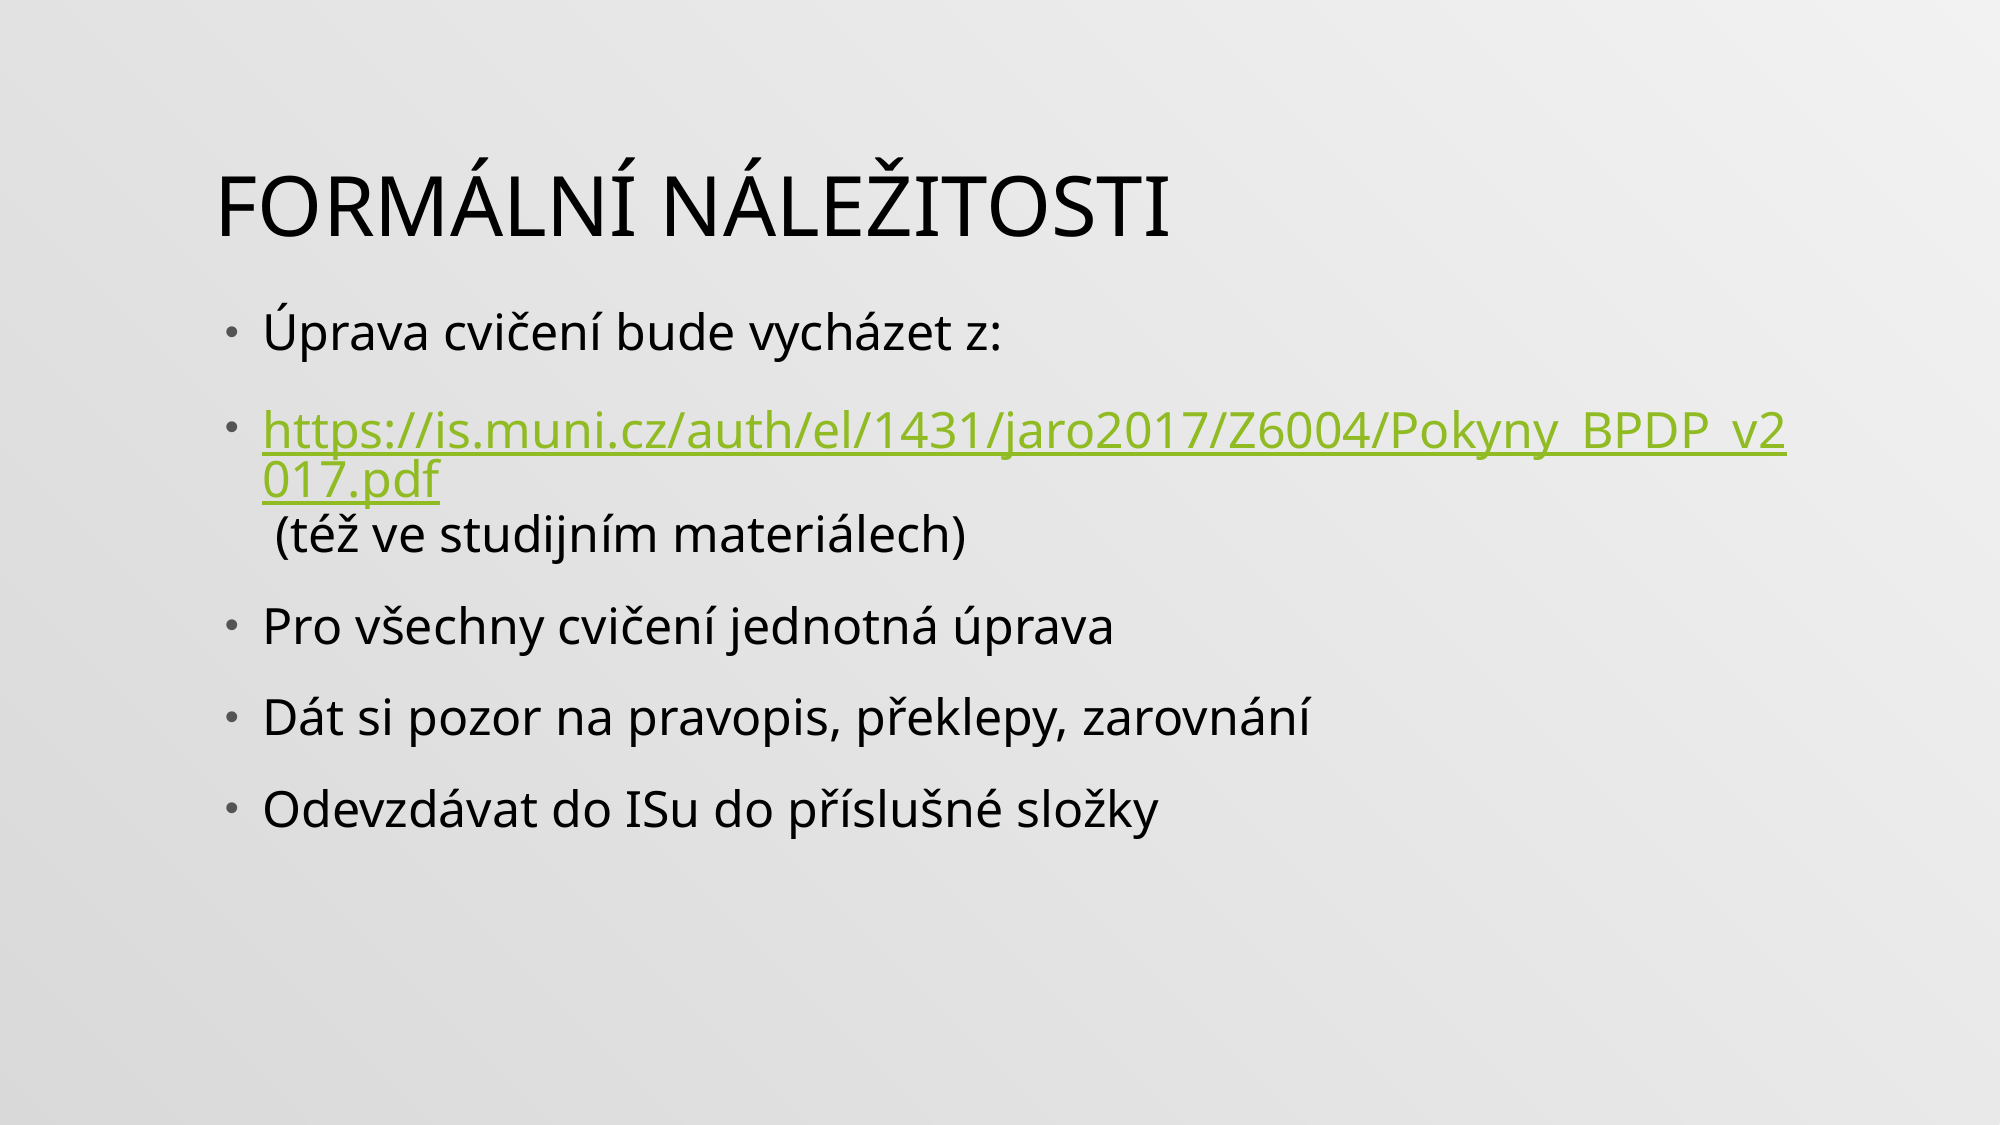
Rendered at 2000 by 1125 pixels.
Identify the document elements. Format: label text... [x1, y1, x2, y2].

title Formální náležitosti [199, 45, 1800, 263]
list Úprava cvičení bude vycházet z: https://is.muni.cz/auth/el/1431/jaro2017/Z6004/Pokyny_BPDP_v2017.pdf (též ve studijním materiálech) Pro všechny cvičení jednotná úprava Dát si pozor na pravopis, překlepy, zarovnání Odevzdávat do ISu do příslušné složky [202, 299, 1803, 1013]
